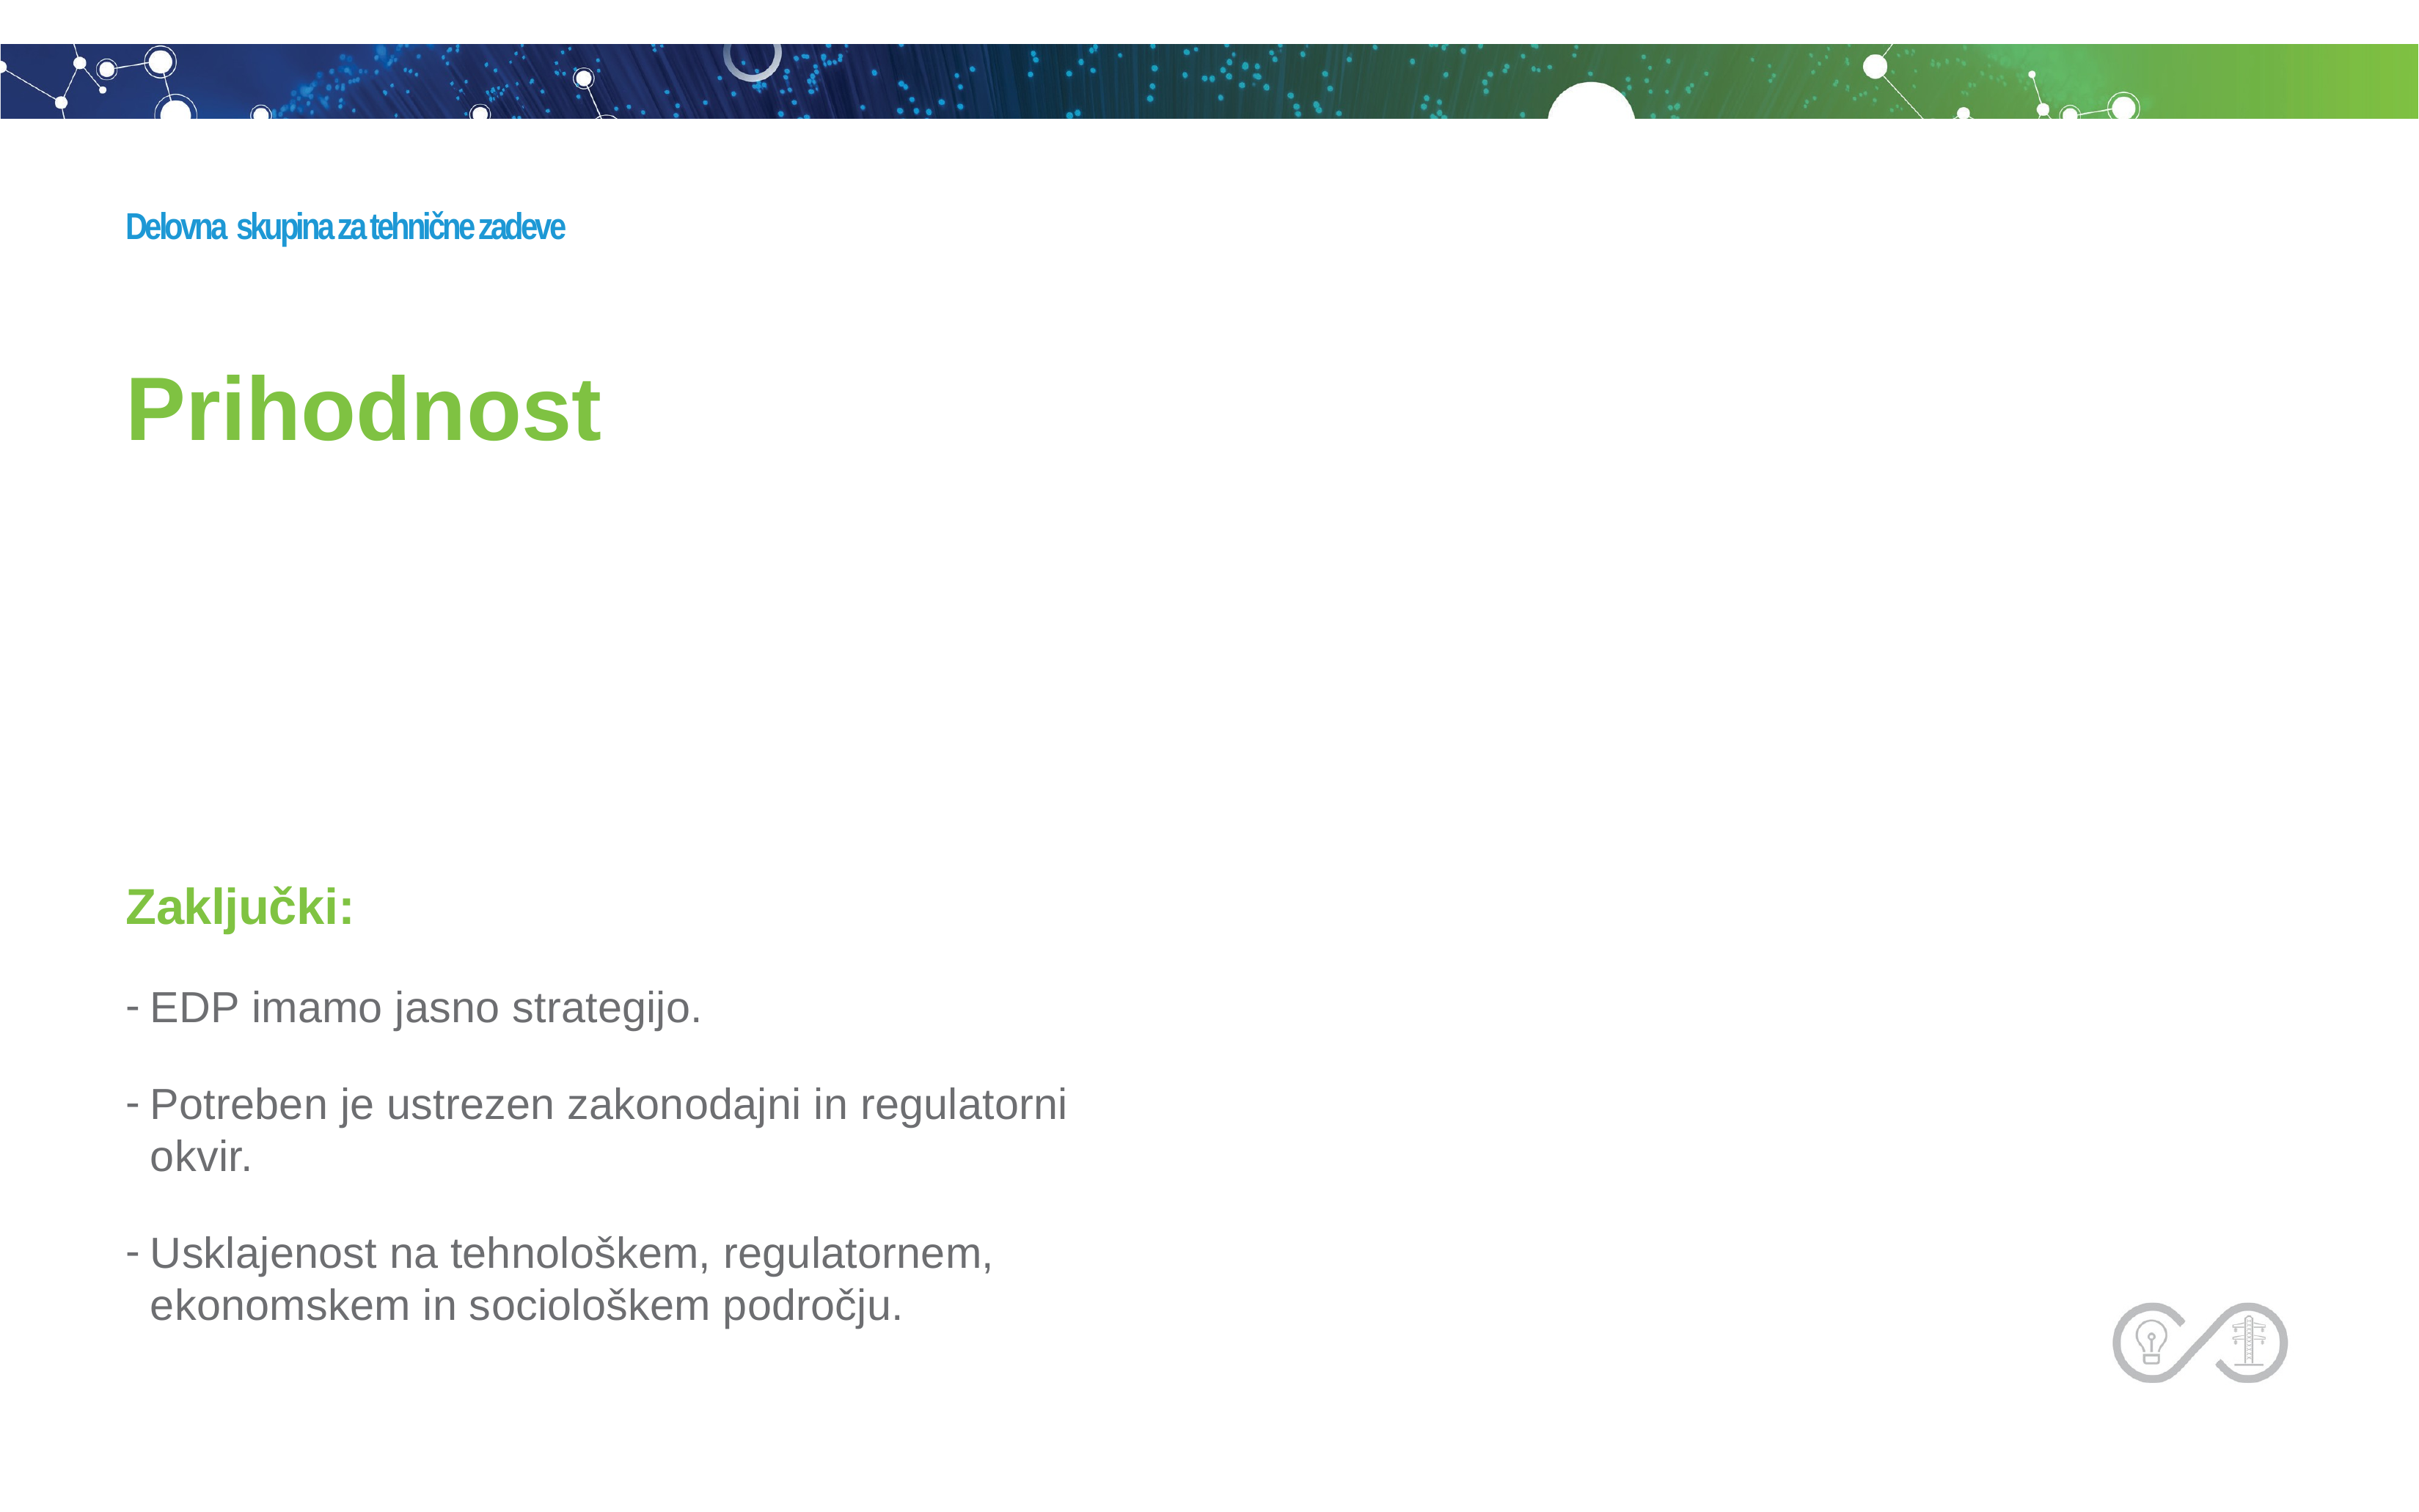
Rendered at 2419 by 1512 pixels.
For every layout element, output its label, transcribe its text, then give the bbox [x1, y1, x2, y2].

text_box Zaključki: EDP imamo jasno strategijo. Potreben je ustrezen zakonodajni in regulatorni okvir. Usklajenost na tehnološkem, regulatornem, ekonomskem in sociološkem področju. [124, 873, 1141, 1329]
text_box Delovna skupina za tehnične zadeve [124, 202, 591, 247]
text_box Prihodnost [124, 350, 1091, 458]
text_box [0, 44, 2418, 119]
text_box [2104, 1292, 2294, 1386]
